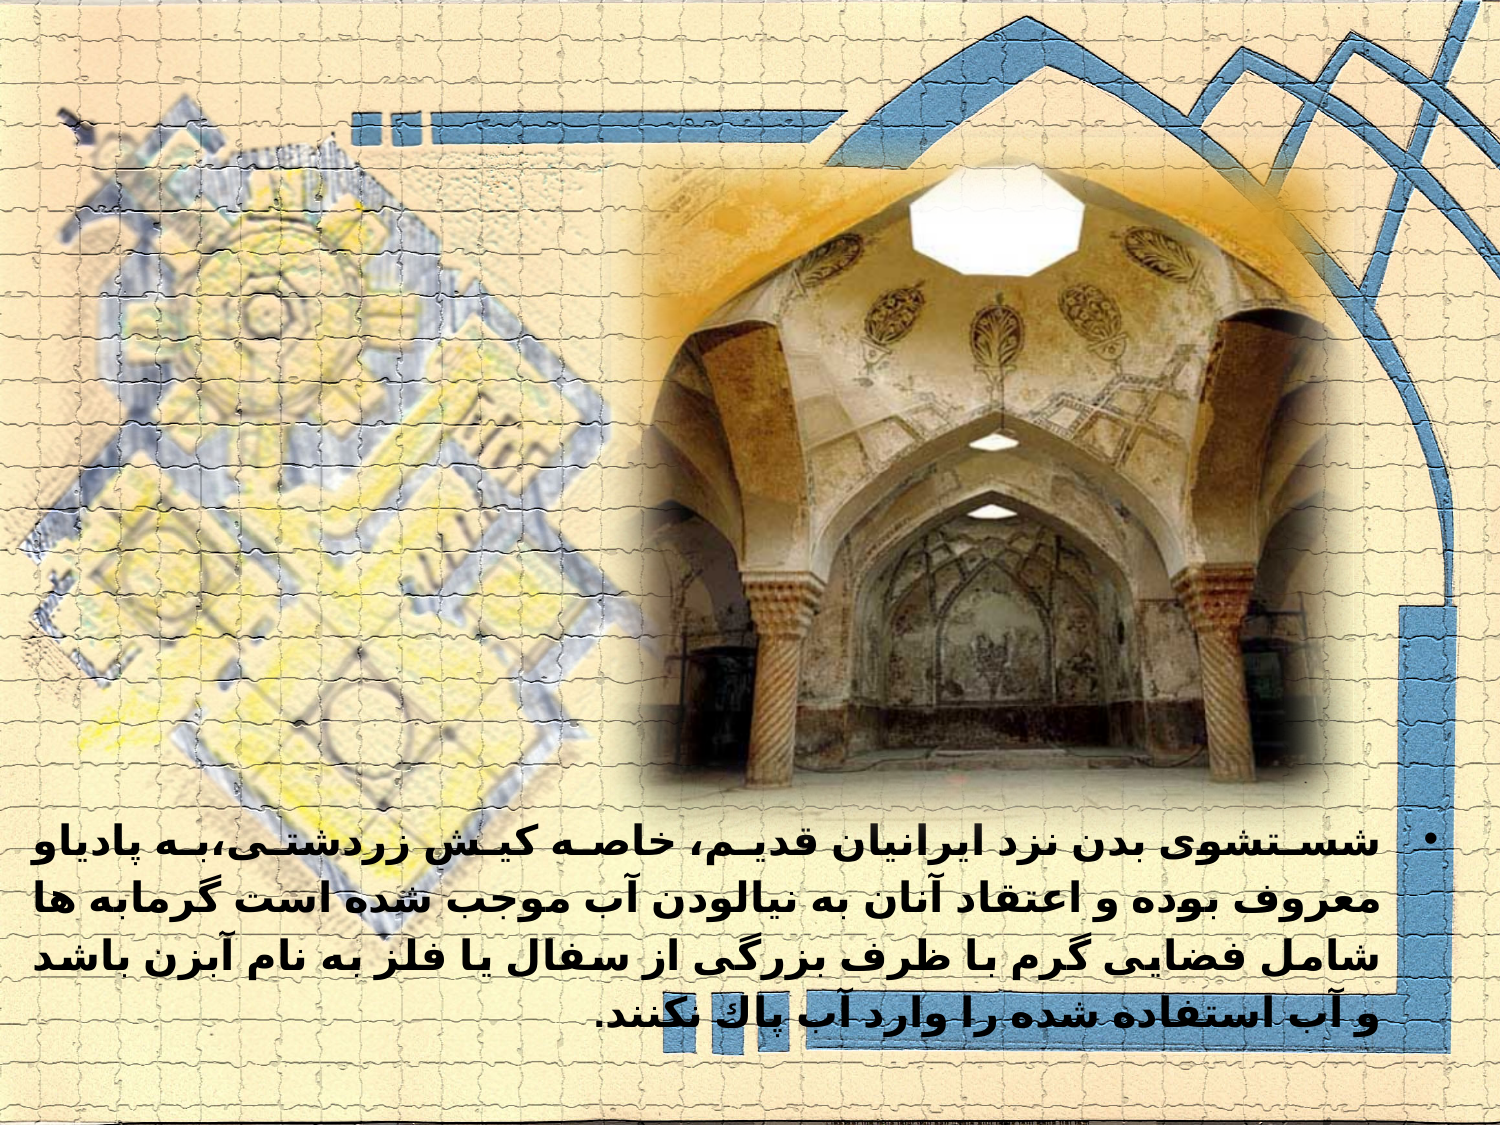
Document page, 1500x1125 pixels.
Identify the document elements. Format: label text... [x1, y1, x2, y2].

picture [0, 0, 1500, 1125]
text_box شستشوى بدن نزد ایرانیان قدیم، خاصه کیش زردشتى،به پادیاو معروف بوده و اعتقاد آنان به نیالودن آب موجب شده است گرمابه ها شامل فضایى گرم با ظرف بزرگى از سفال یا فلز به نام آبزن باشد و آب استفاده شده را وارد آب پاك نکنند. [17, 798, 1453, 1044]
